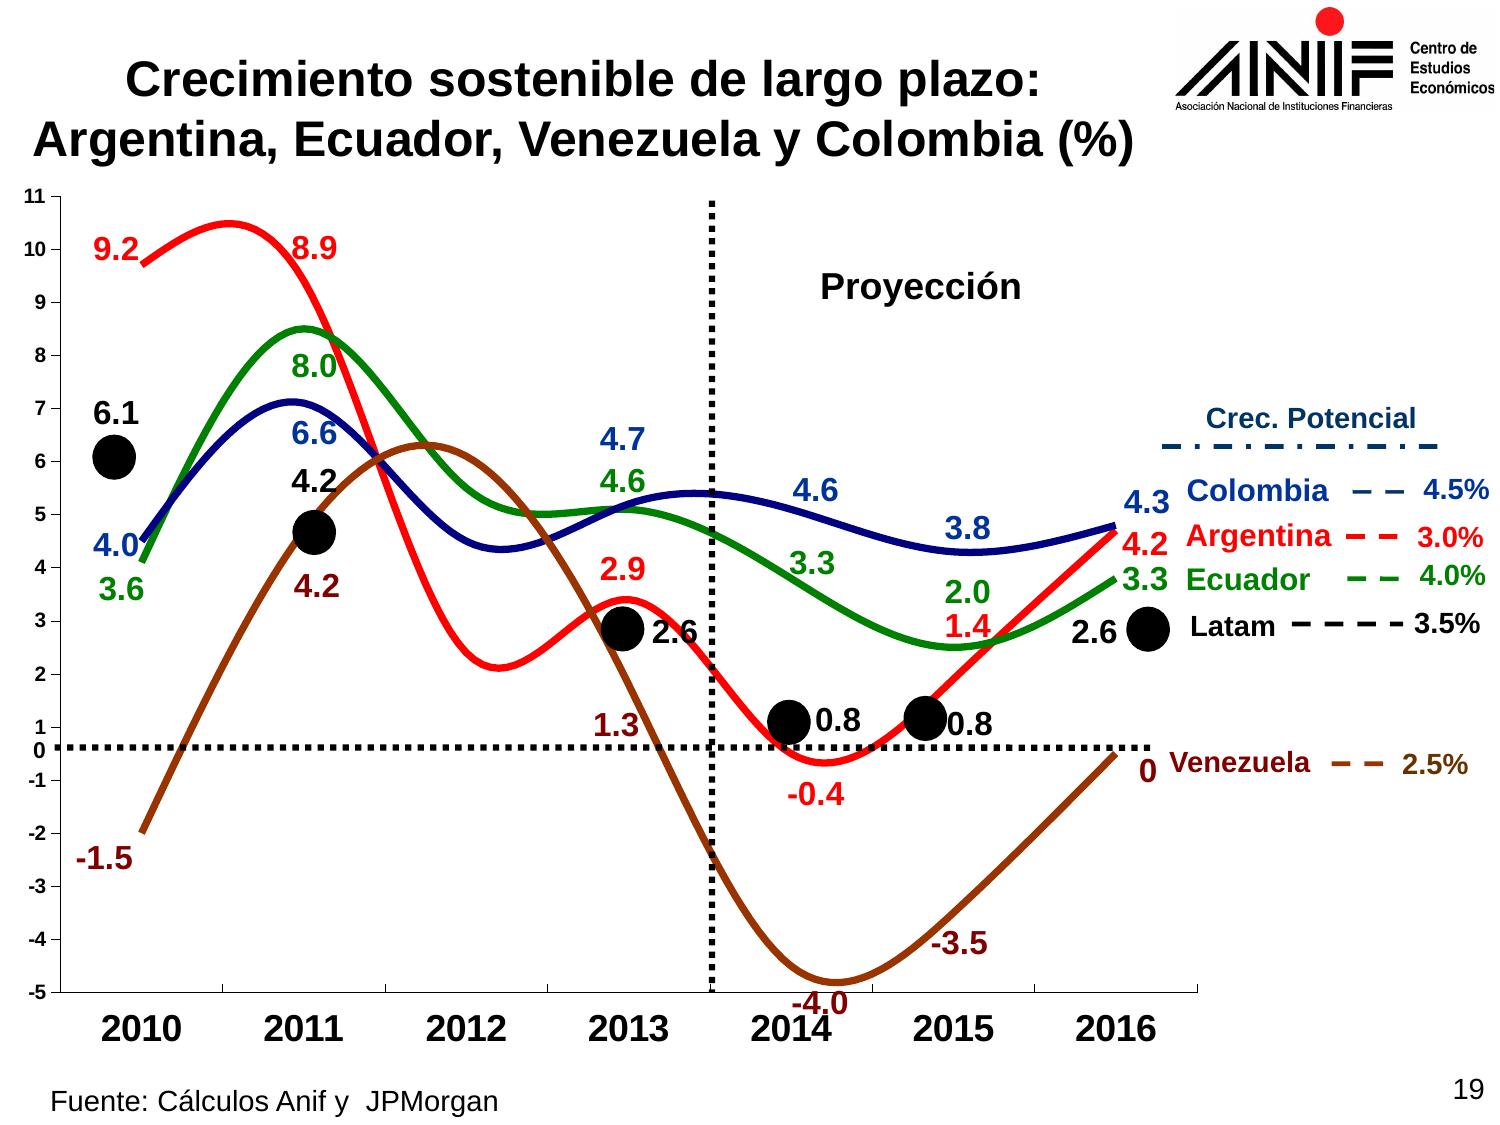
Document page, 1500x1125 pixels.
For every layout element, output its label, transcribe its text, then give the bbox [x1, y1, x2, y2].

text_box Crec. Potencial [1210, 399, 1418, 435]
text_box 2.5% [1402, 745, 1469, 781]
text_box 3.0% [1417, 517, 1485, 553]
chart [0, 160, 1206, 1095]
text_box Ecuador [1210, 558, 1311, 597]
text_box Venezuela [1210, 736, 1332, 786]
text_box 4.0% [1419, 556, 1487, 592]
text_box 3.5% [1413, 604, 1481, 640]
text_box Colombia [1210, 469, 1329, 508]
text_box Argentina [1210, 515, 1332, 553]
text_box 4.5% [1423, 470, 1491, 506]
text_box Latam [1210, 606, 1287, 642]
slide_number 19 [1399, 1062, 1500, 1125]
text_box Fuente: Cálculos Anif y JPMorgan [35, 1103, 515, 1125]
text_box Crecimiento sostenible de largo plazo: Argentina, Ecuador, Venezuela y Colombia (%) [32, 46, 1150, 159]
